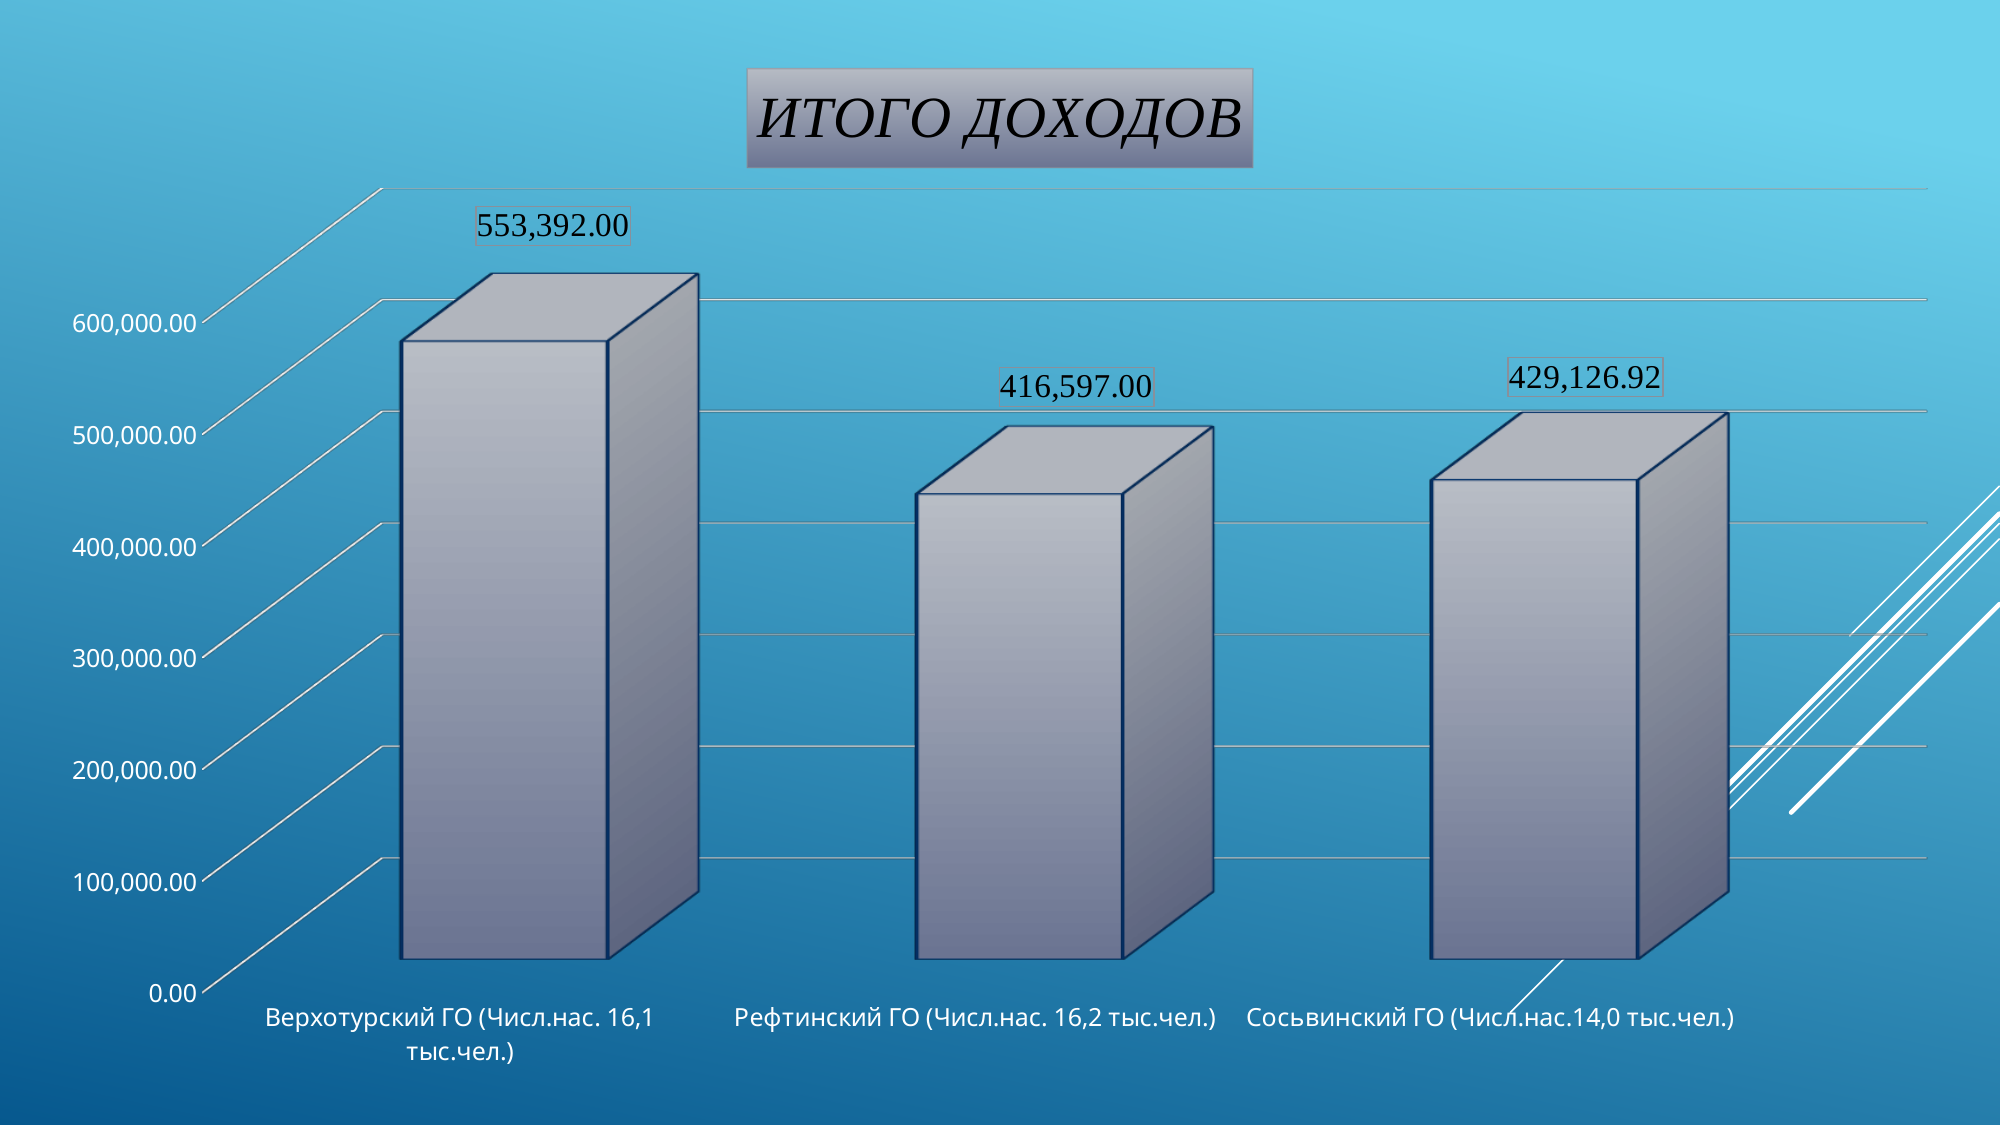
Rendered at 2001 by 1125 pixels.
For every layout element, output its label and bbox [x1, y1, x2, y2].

chart [32, 39, 1967, 1090]
